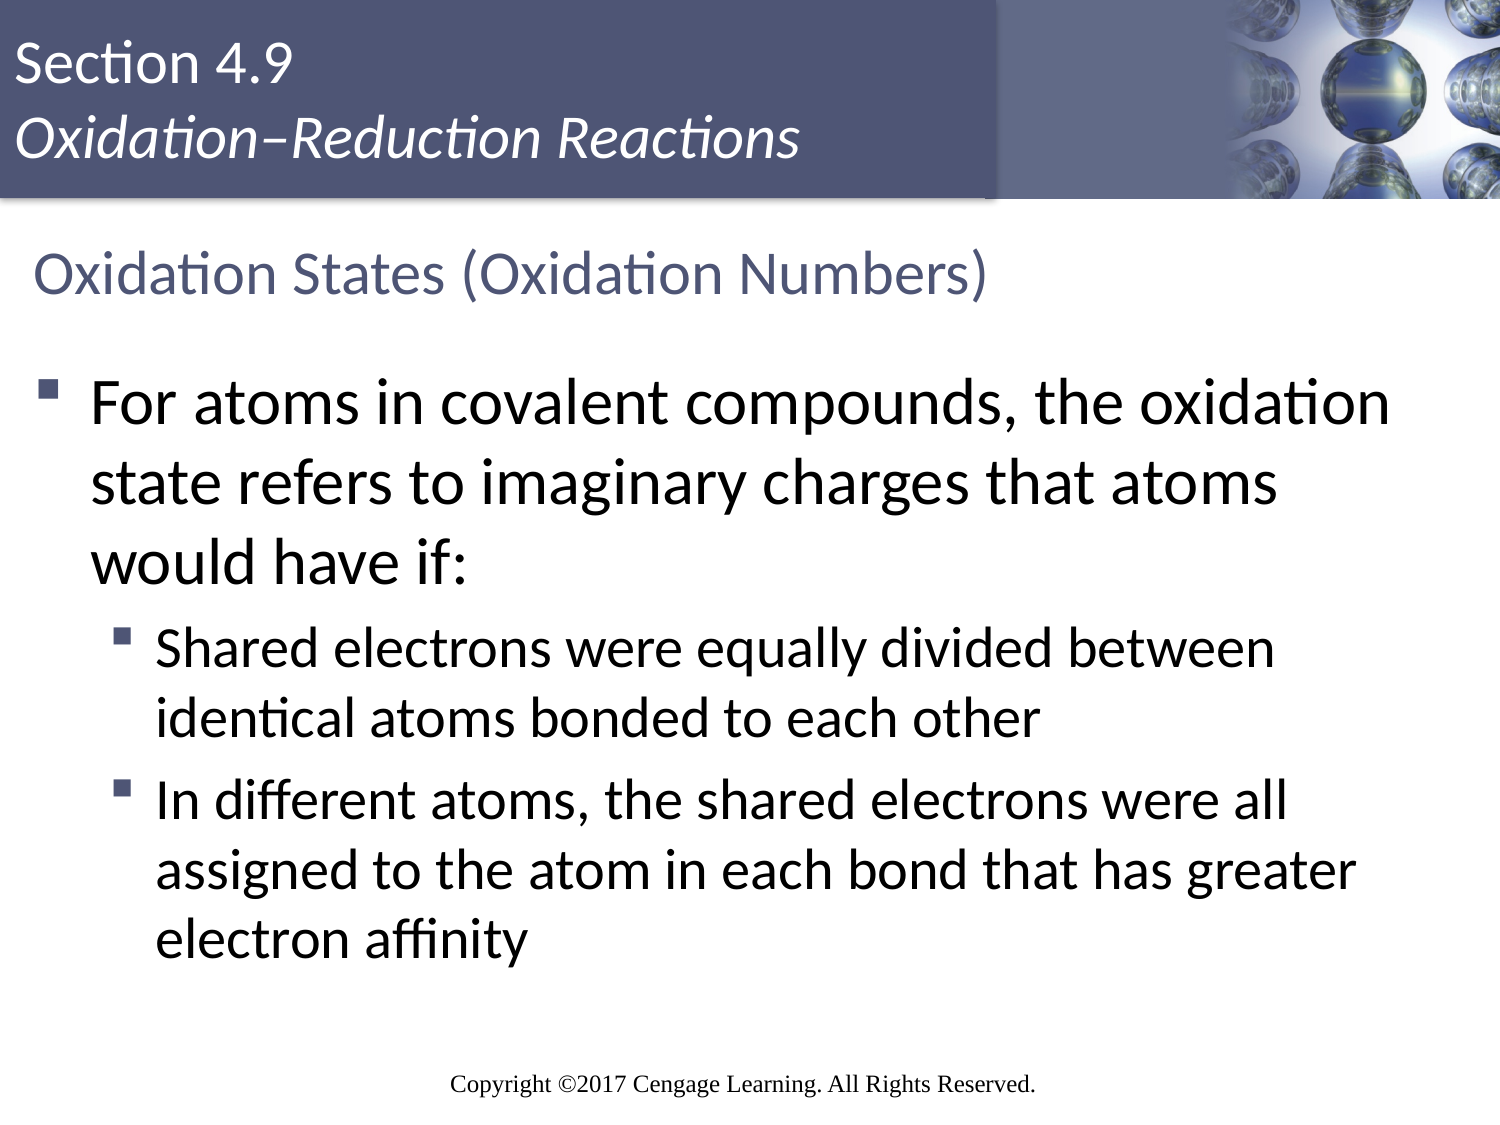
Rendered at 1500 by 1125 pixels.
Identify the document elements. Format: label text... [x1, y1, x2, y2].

picture [996, 0, 1500, 199]
list For atoms in covalent compounds, the oxidation state refers to imaginary charges that atoms would have if: Shared electrons were equally divided between identical atoms bonded to each other In different atoms, the shared electrons were all assigned to the atom in each bond that has greater electron affinity [18, 350, 1471, 1100]
title Oxidation States (Oxidation Numbers) [18, 212, 1471, 327]
